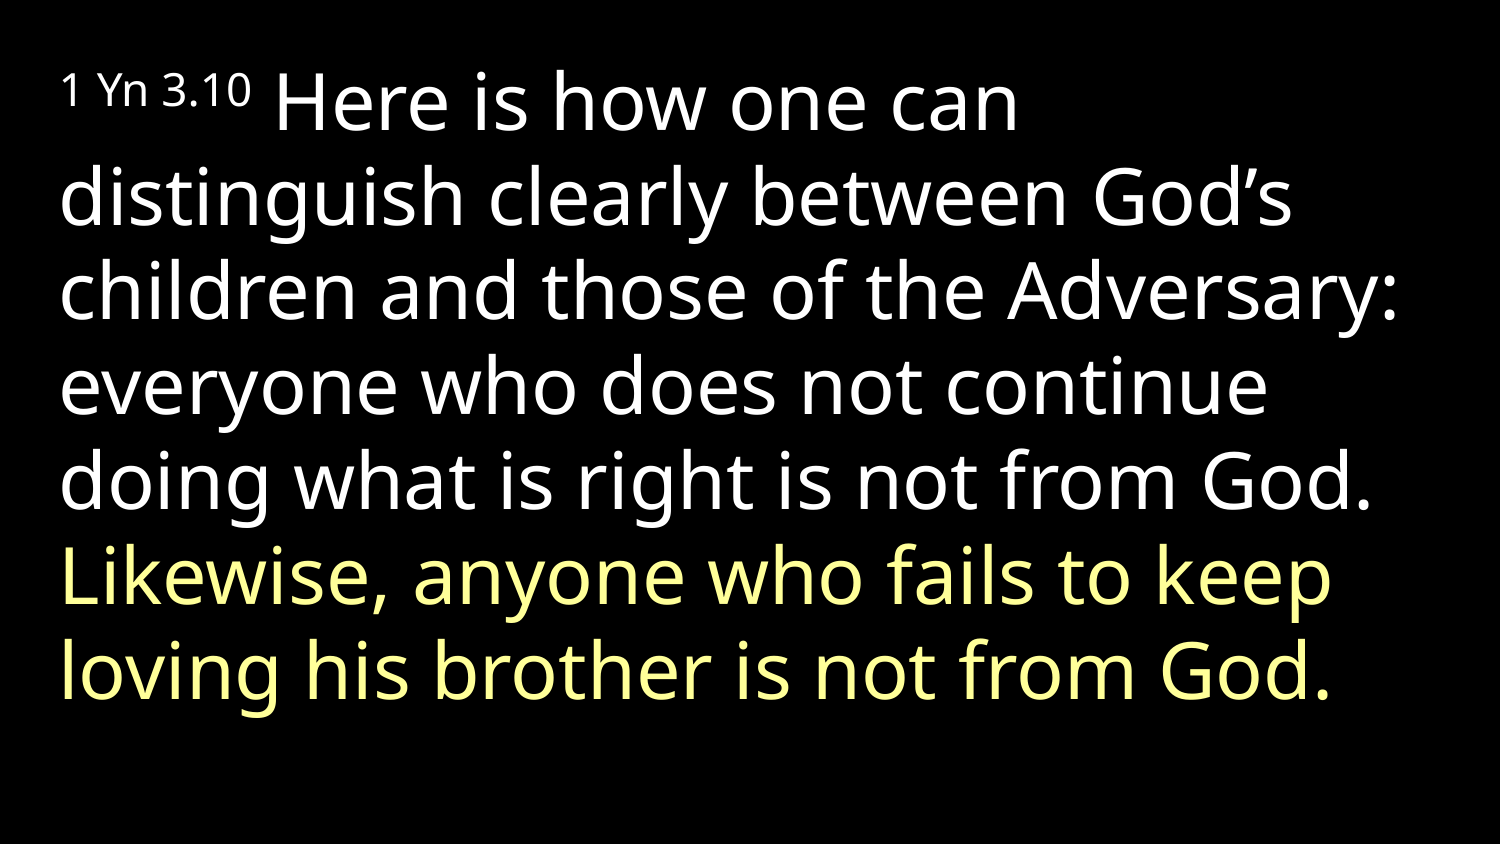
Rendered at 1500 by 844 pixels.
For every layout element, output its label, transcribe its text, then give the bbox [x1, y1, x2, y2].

list 1 Yn 3.10 Here is how one can distinguish clearly between God’s children and those of the Adversary: everyone who does not continue doing what is right is not from God. Likewise, anyone who fails to keep loving his brother is not from God. [50, 46, 1425, 810]
